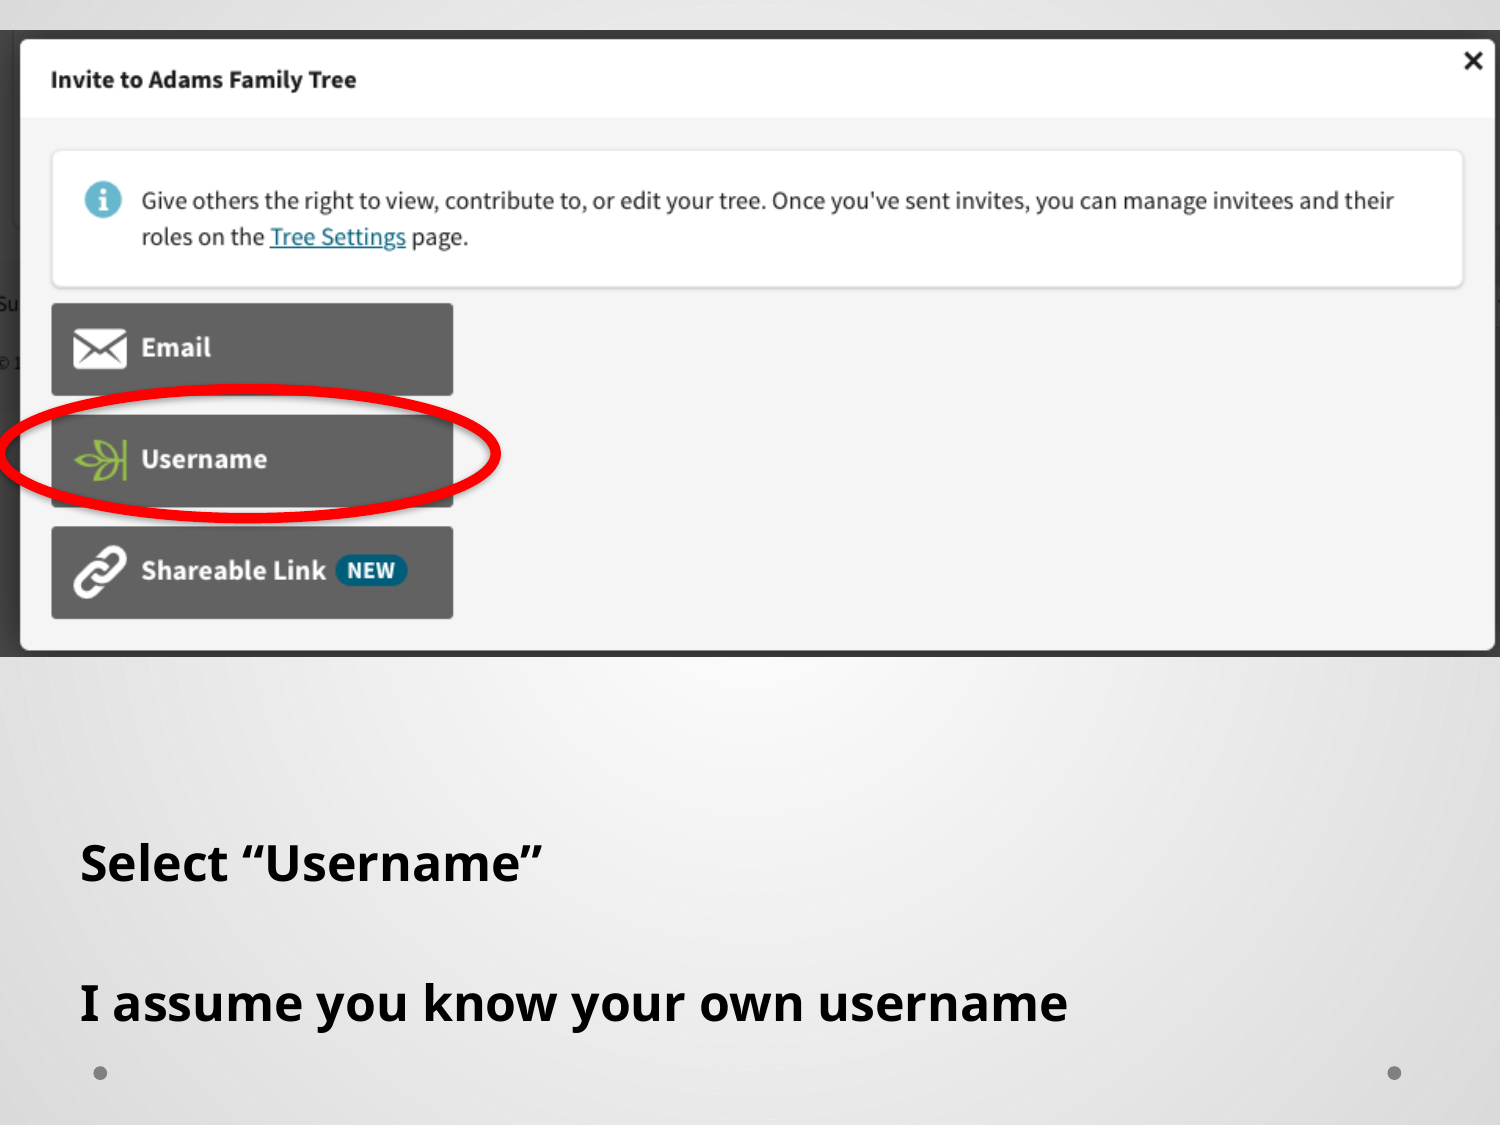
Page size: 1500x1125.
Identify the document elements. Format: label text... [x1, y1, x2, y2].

text_box Select “Username” I assume you know your own username [65, 823, 1211, 1062]
picture [0, 29, 1500, 657]
